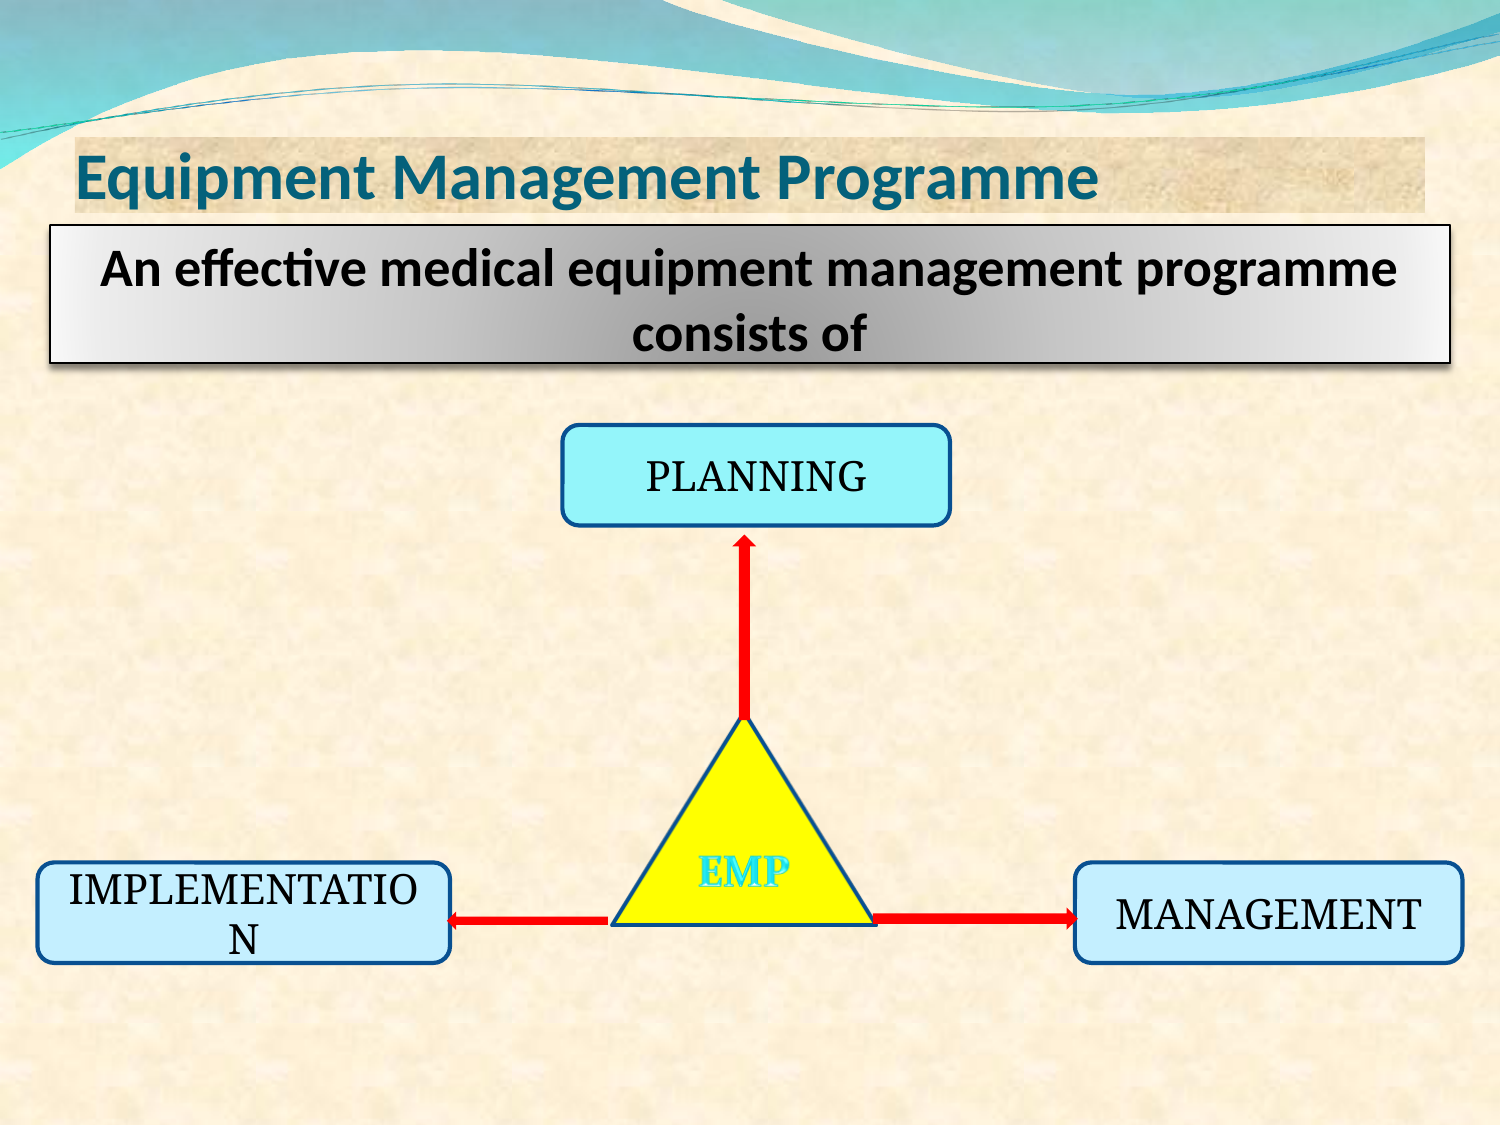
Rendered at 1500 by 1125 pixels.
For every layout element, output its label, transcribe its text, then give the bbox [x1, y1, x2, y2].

picture [0, 0, 1500, 1125]
text_box [882, 912, 1075, 925]
text_box Equipment Management Programme [74, 137, 1425, 212]
text_box PLANNING [562, 424, 950, 526]
text_box IMPLEMENTATION [37, 862, 451, 963]
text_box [38, 213, 1462, 413]
text_box [737, 537, 752, 709]
text_box [449, 916, 605, 925]
text_box MANAGEMENT [1074, 862, 1463, 963]
